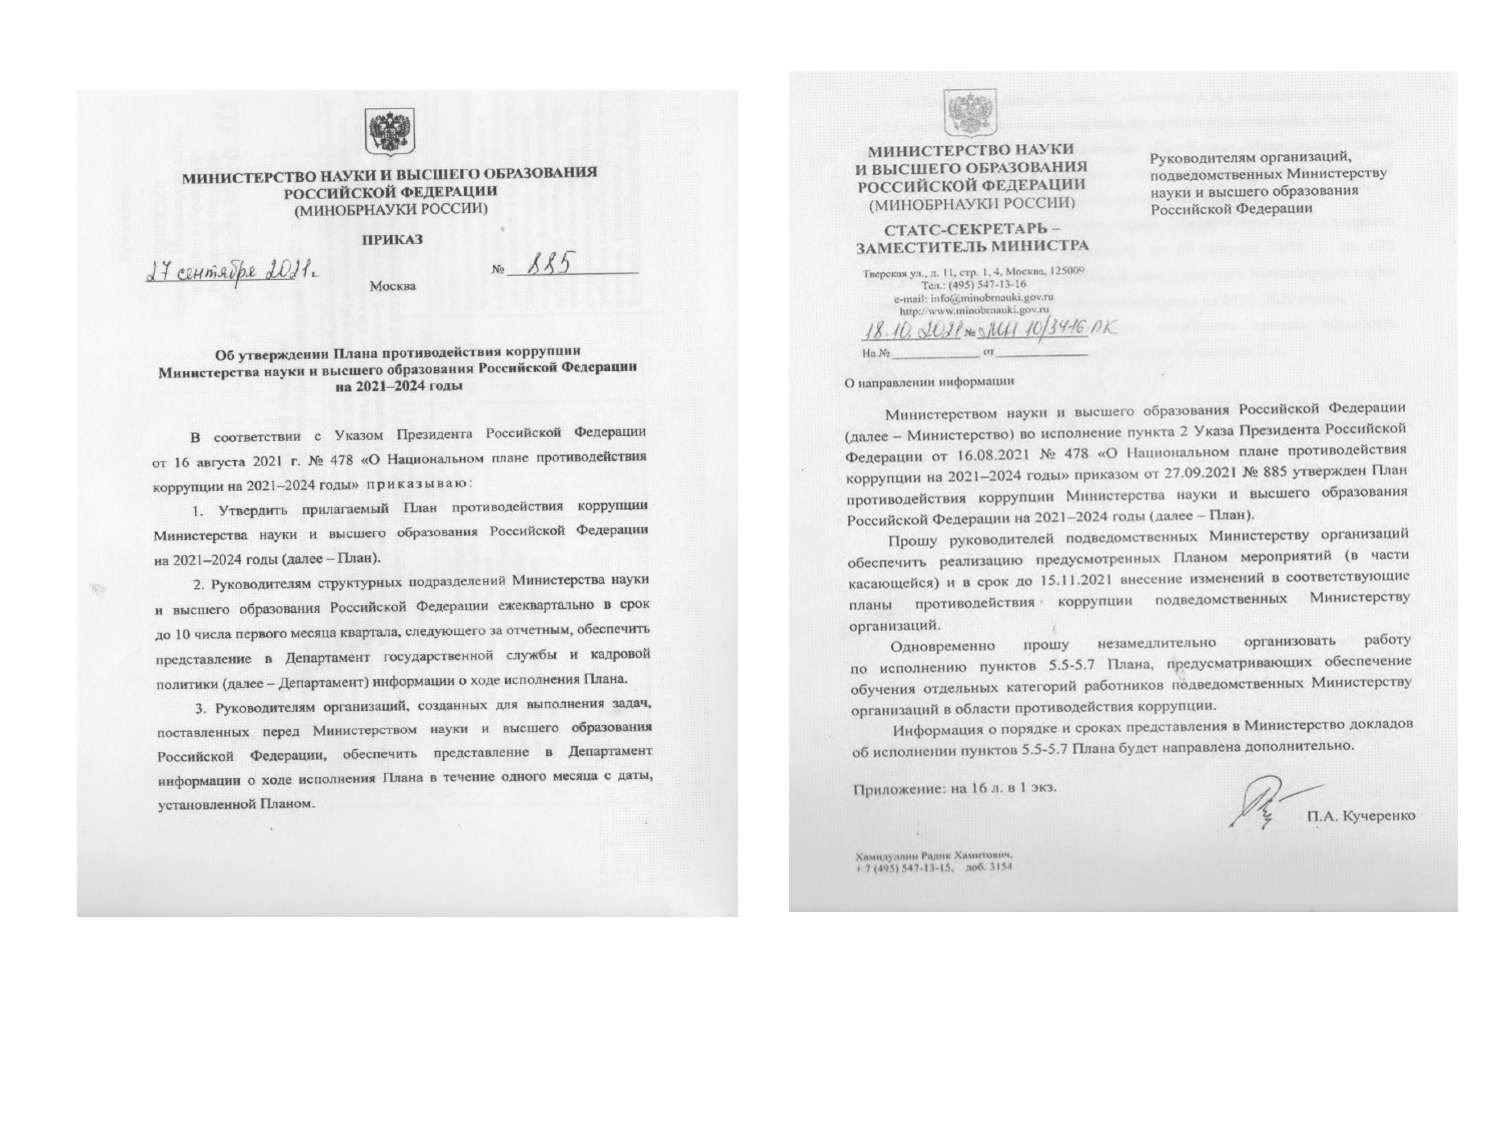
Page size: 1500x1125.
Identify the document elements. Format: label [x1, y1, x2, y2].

picture [0, 70, 1458, 917]
